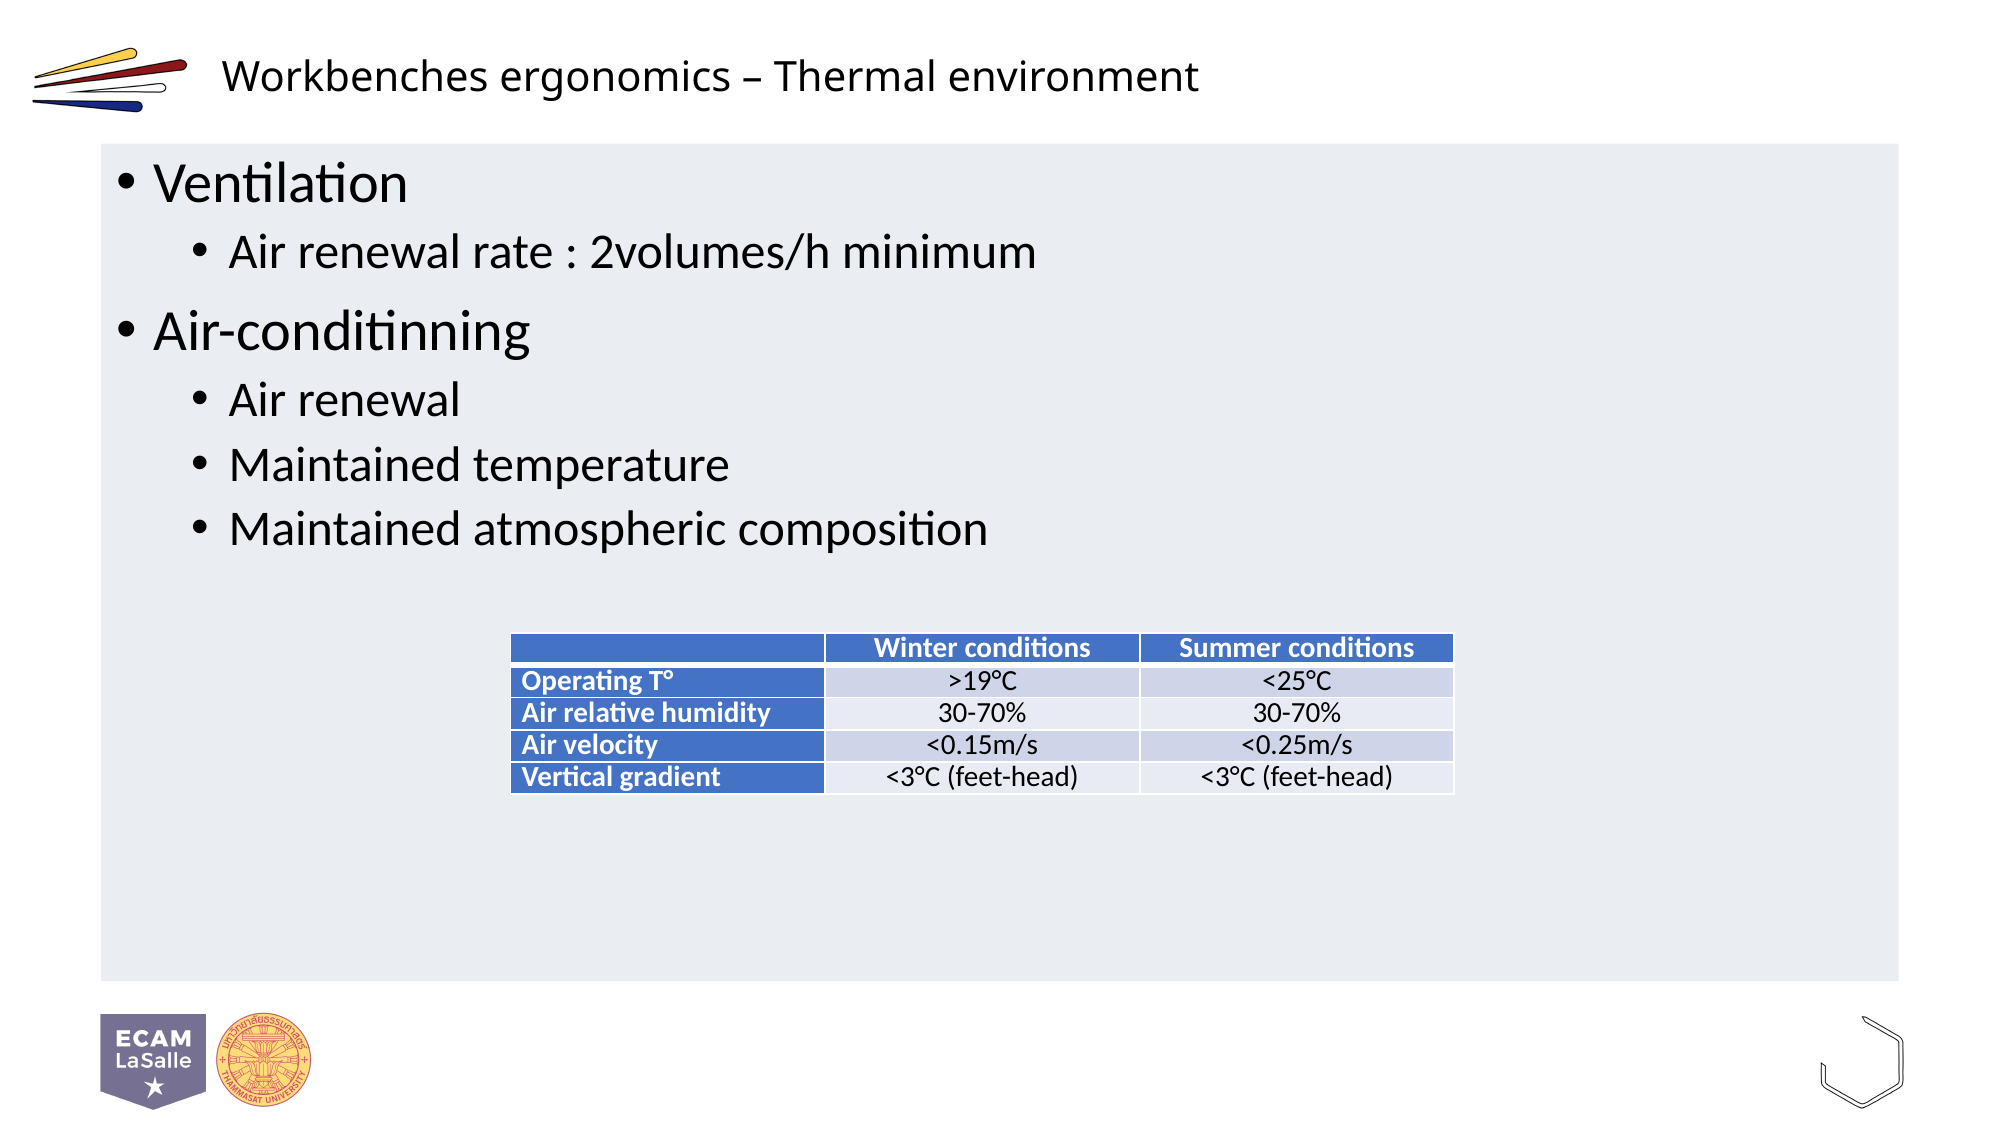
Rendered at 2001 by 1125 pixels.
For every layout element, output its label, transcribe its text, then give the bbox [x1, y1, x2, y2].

table_cell <0.15m/s [826, 731, 1139, 761]
table_header [511, 634, 824, 662]
table_header Winter conditions [826, 634, 1139, 662]
table_cell Vertical gradient [511, 763, 824, 793]
picture [1818, 1014, 1907, 1109]
title Workbenches ergonomics – Thermal environment [206, 42, 1863, 114]
table_cell Air velocity [511, 731, 824, 761]
table_cell >19°C [826, 668, 1139, 697]
table_cell <3°C (feet-head) [1141, 763, 1453, 793]
list Ventilation Air renewal rate : 2volumes/h minimum Air-conditinning Air renewal Maintained temperature Maintained atmospheric composition [101, 144, 1899, 982]
table_cell 30-70% [826, 698, 1139, 729]
picture [19, 0, 191, 151]
table_header Summer conditions [1141, 634, 1453, 662]
table_cell <3°C (feet-head) [826, 763, 1139, 793]
table_cell 30-70% [1141, 698, 1453, 729]
title Workbenches ergonomics – Noise [100, 1011, 206, 1110]
table_cell <25°C [1141, 668, 1453, 697]
title Workbenches ergonomics – Noise [214, 1011, 314, 1110]
table_cell Air relative humidity [511, 698, 824, 729]
table_cell Operating T° [511, 668, 824, 697]
table_cell <0.25m/s [1141, 731, 1453, 761]
